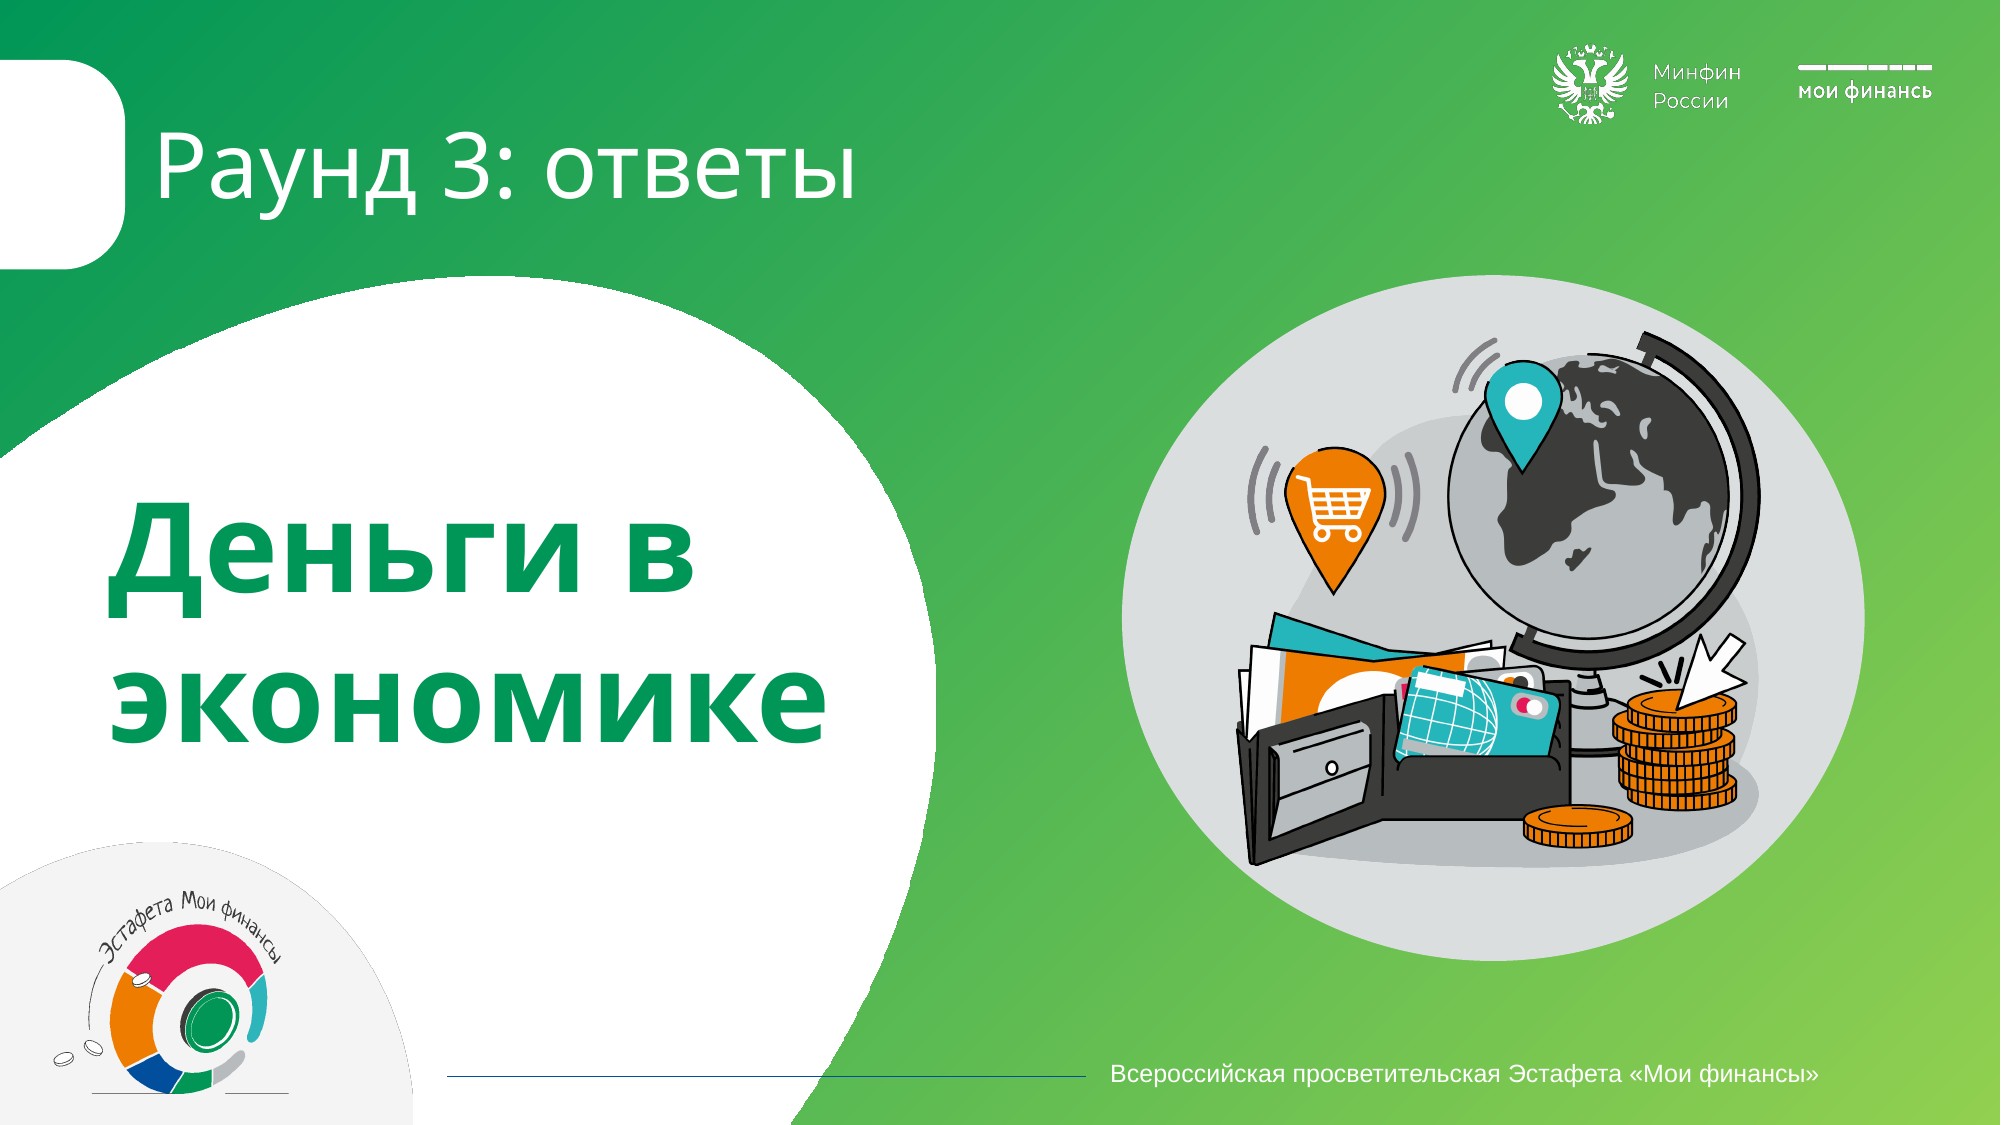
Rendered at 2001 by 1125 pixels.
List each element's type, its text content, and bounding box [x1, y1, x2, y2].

text_box [1121, 387, 1218, 849]
text_box [1767, 386, 1865, 850]
picture [1552, 43, 1932, 124]
text_box [1295, 275, 1692, 328]
picture [0, 276, 937, 1125]
picture [1223, 330, 1764, 870]
title Раунд 3: ответы [137, 59, 1863, 278]
text_box Деньги в экономике [104, 346, 994, 889]
text_box [1249, 877, 1737, 961]
